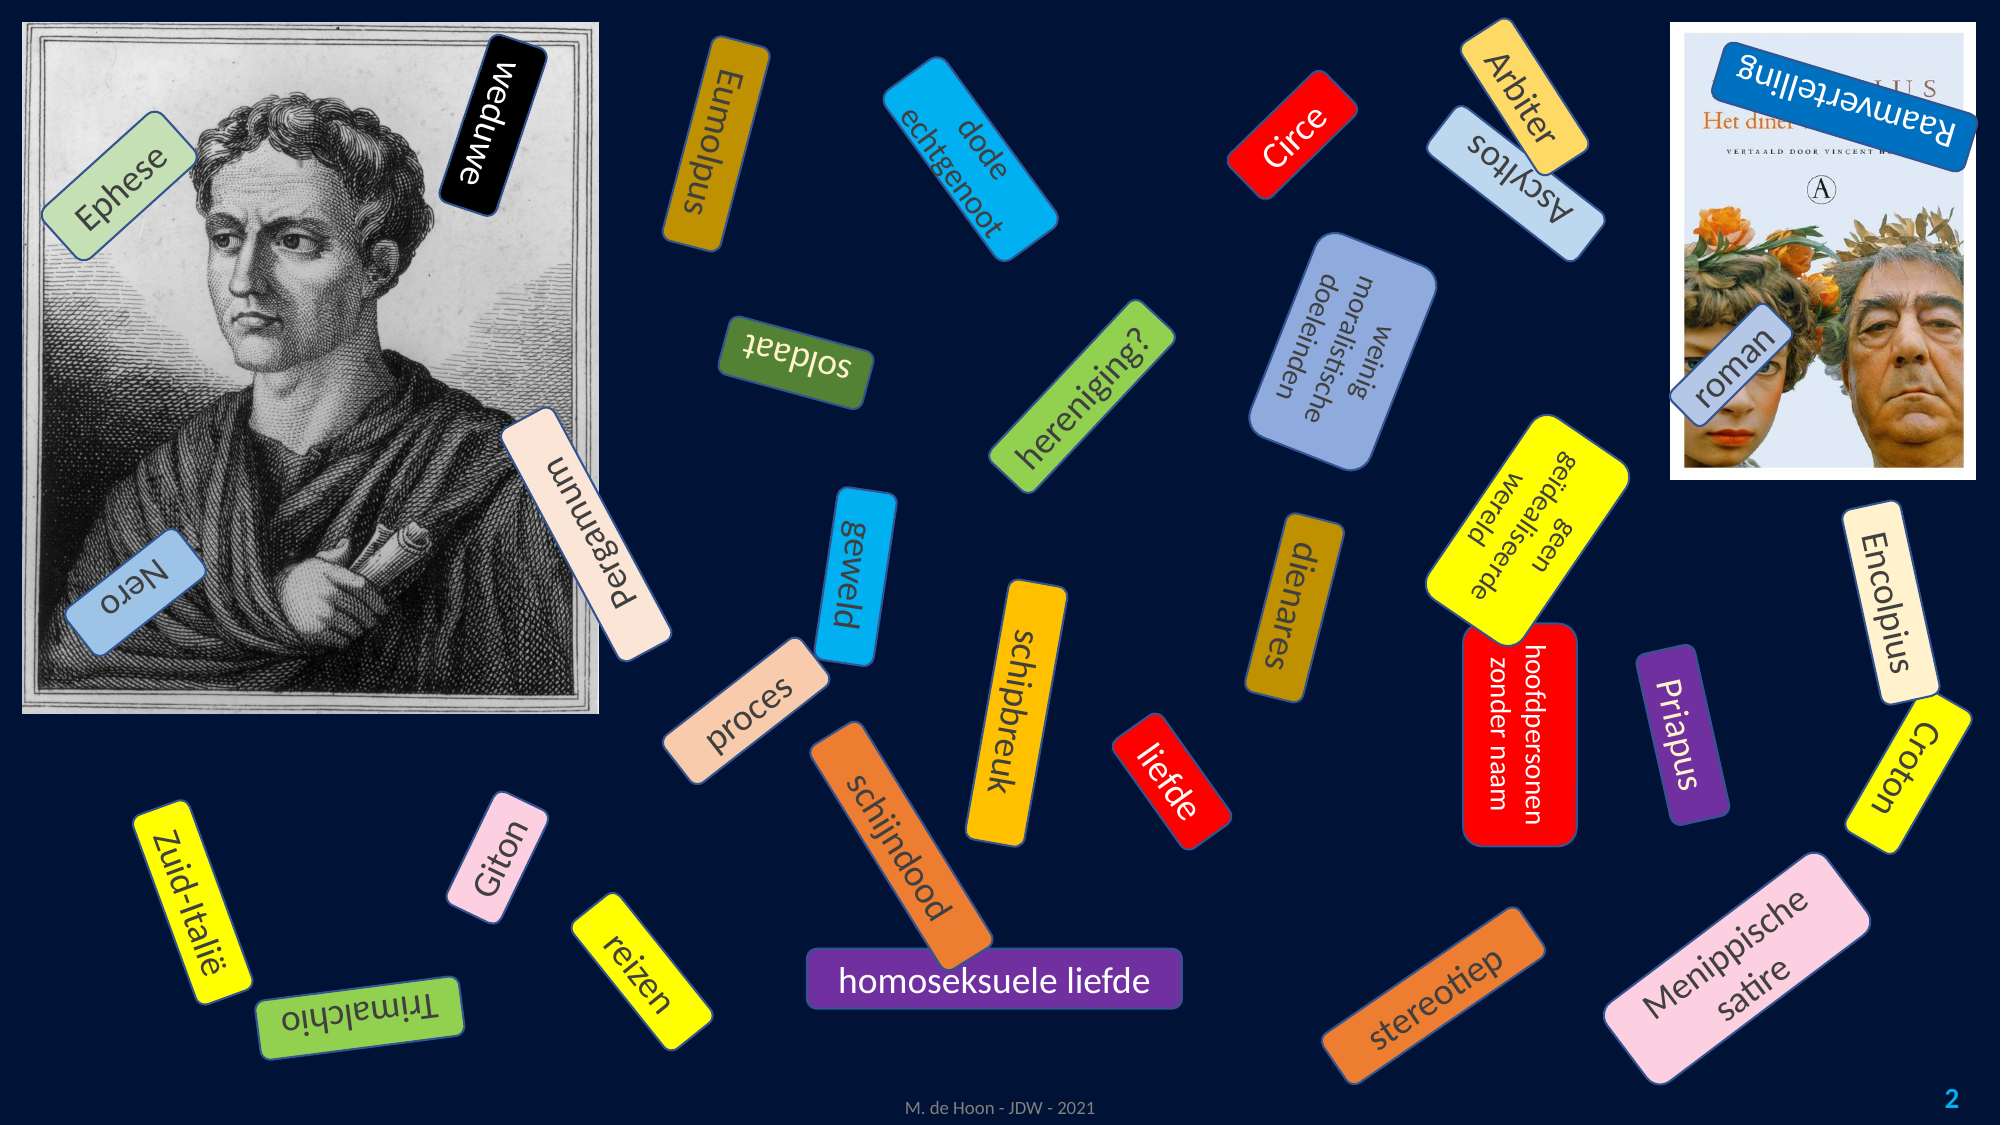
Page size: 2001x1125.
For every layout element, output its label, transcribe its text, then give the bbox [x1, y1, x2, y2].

text_box homoseksuele liefde [805, 947, 1183, 1010]
text_box weinig moralistische doeleinden [1248, 231, 1438, 472]
text_box hereniging? [988, 298, 1176, 494]
text_box dode echtgenoot [882, 56, 1059, 262]
picture [1670, 22, 1976, 480]
text_box geen geïdealiseerde wereld [1424, 413, 1631, 648]
text_box reizen [570, 892, 714, 1052]
text_box Croton [1844, 693, 1973, 855]
picture [22, 22, 599, 714]
text_box schipbreuk [964, 578, 1069, 848]
footer M. de Hoon - JDW - 2021 [662, 1076, 1338, 1125]
text_box Pergamum [599, 492, 673, 663]
text_box dienares [1244, 512, 1346, 704]
text_box Ascyltos [1426, 105, 1606, 263]
text_box Giton [445, 790, 550, 925]
text_box Encolpius [1841, 499, 1941, 706]
text_box liefde [1111, 712, 1233, 851]
text_box Trimalchio [254, 975, 466, 1061]
slide_number 2 [1875, 1066, 1975, 1125]
text_box Eumolpus [661, 35, 771, 253]
text_box Circe [1226, 70, 1359, 200]
text_box soldaat [717, 315, 875, 411]
text_box Zuid-Italië [131, 799, 254, 1006]
text_box geweld [813, 486, 898, 667]
text_box proces [662, 636, 831, 785]
text_box hoofdpersonen zonder naam [1462, 622, 1578, 848]
text_box stereotiep [1320, 906, 1546, 1086]
text_box Priapus [1635, 643, 1731, 826]
text_box Arbiter [1459, 17, 1590, 177]
text_box Menippische satire [1602, 851, 1872, 1086]
text_box schijndood [809, 720, 994, 972]
